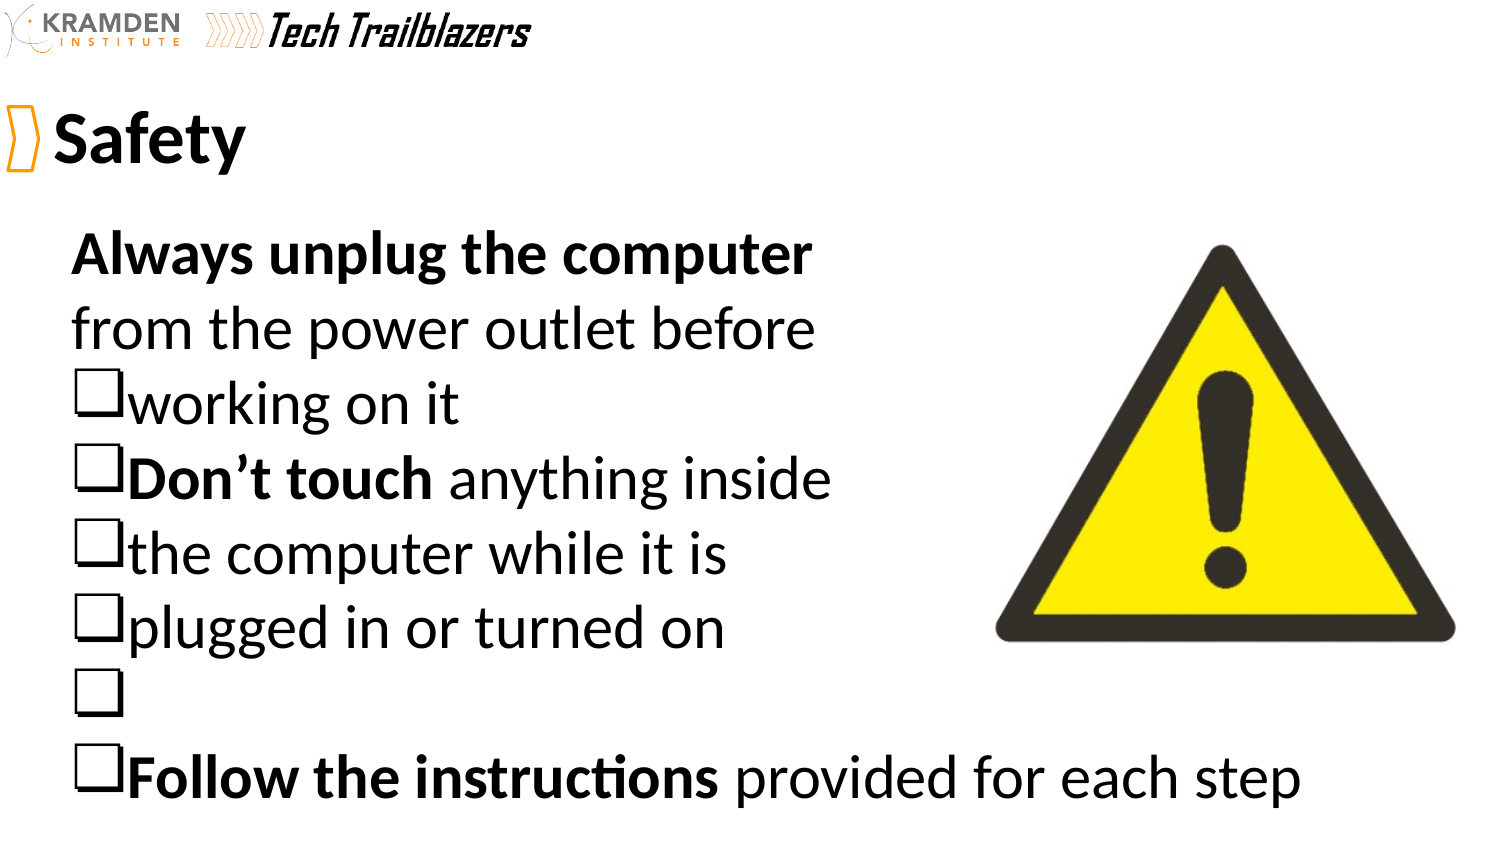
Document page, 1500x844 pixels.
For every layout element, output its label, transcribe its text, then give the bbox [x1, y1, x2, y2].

picture [200, 8, 539, 53]
picture [4, 4, 179, 58]
picture [993, 241, 1457, 646]
text_box Safety [38, 53, 1500, 194]
text_box Always unplug the computer from the power outlet before working on it Don’t touch anything inside the computer while it is plugged in or turned on Follow the instructions provided for each step [57, 196, 1425, 808]
